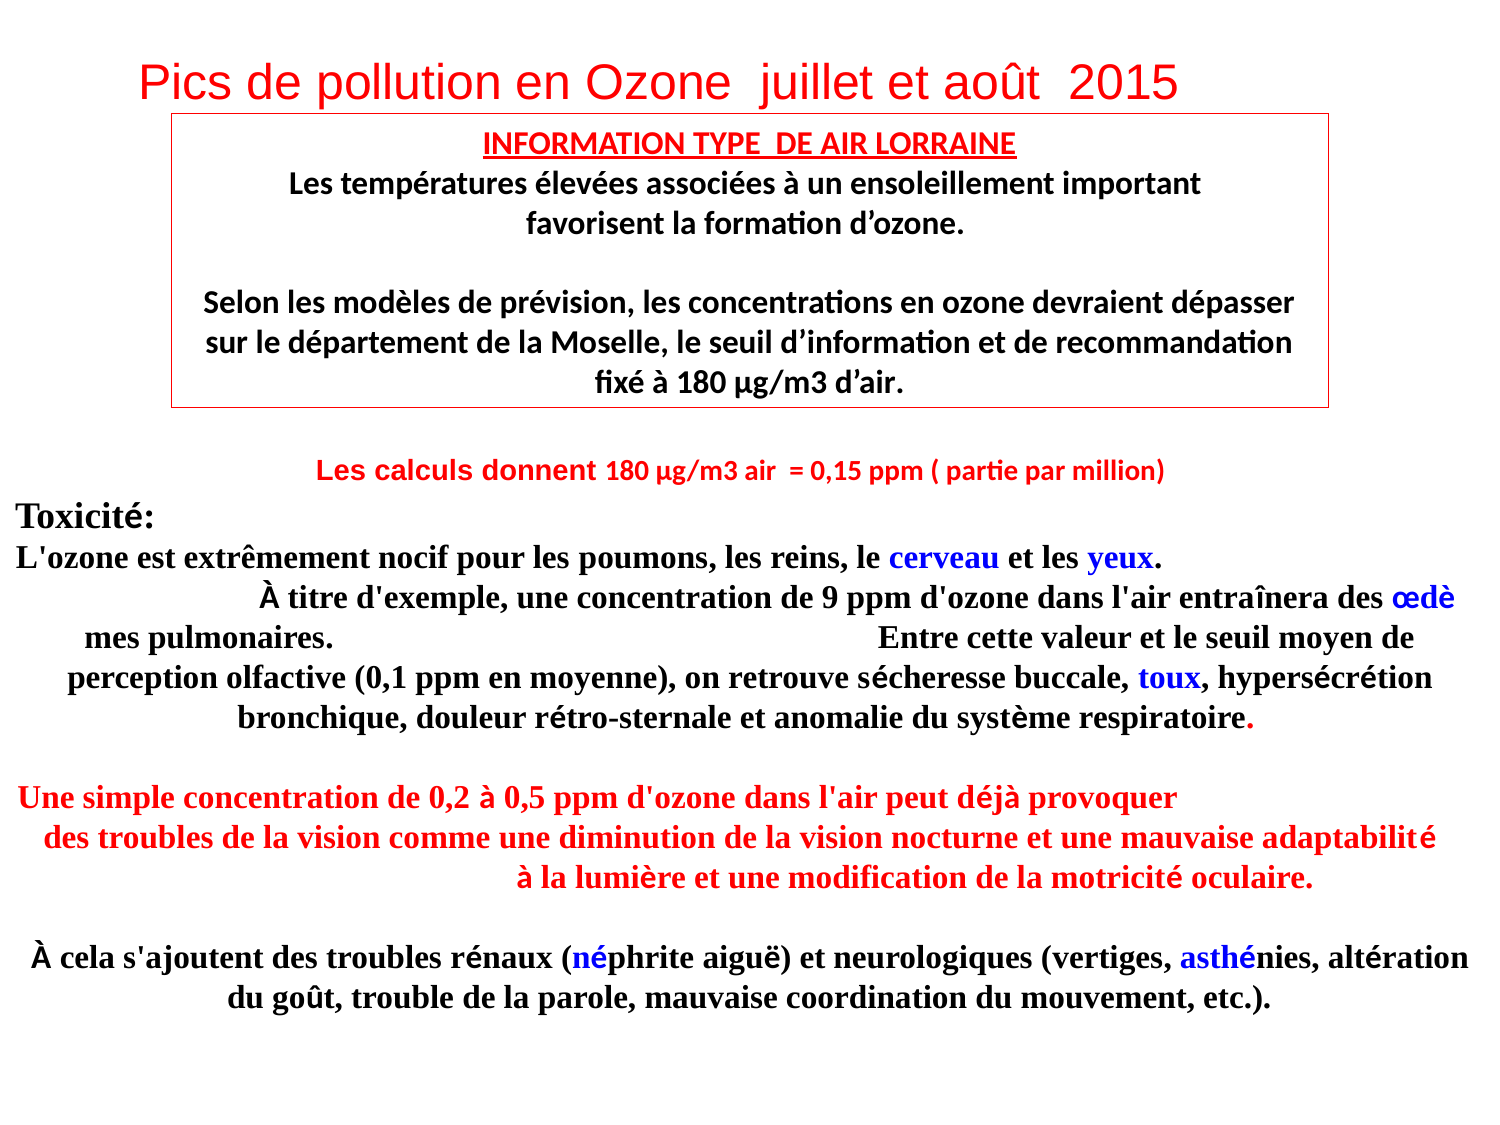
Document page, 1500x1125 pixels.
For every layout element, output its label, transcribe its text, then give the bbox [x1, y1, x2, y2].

text_box Pics de pollution en Ozone juillet et août 2015 [123, 42, 1341, 118]
text_box INFORMATION TYPE DE AIR LORRAINE Les températures élevées associées à un ensoleillement important favorisent la formation d’ozone. Selon les modèles de prévision, les concentrations en ozone devraient dépasser sur le département de la Moselle, le seuil d’information et de recommandation fixé à 180 μg/m3 d’air. [171, 113, 1329, 408]
text_box Les calculs donnent 180 μg/m3 air = 0,15 ppm ( partie par million) [301, 444, 1223, 494]
text_box Toxicité: L'ozone est extrêmement nocif pour les poumons, les reins, le cerveau et les yeux. À titre d'exemple, une concentration de 9 ppm d'ozone dans l'air entraînera des œdèmes pulmonaires. Entre cette valeur et le seuil moyen de perception olfactive (0,1 ppm en moyenne), on retrouve sécheresse buccale, toux, hypersécrétion bronchique, douleur rétro-sternale et anomalie du système respiratoire. Une simple concentration de 0,2 à 0,5 ppm d'ozone dans l'air peut déjà provoquer des troubles de la vision comme une diminution de la vision nocturne et une mauvaise adaptabilité à la lumière et une modification de la motricité oculaire. À cela s'ajoutent des troubles rénaux (néphrite aiguë) et neurologiques (vertiges, asthénies, altération du goût, trouble de la parole, mauvaise coordination du mouvement, etc.). [0, 483, 1500, 1068]
